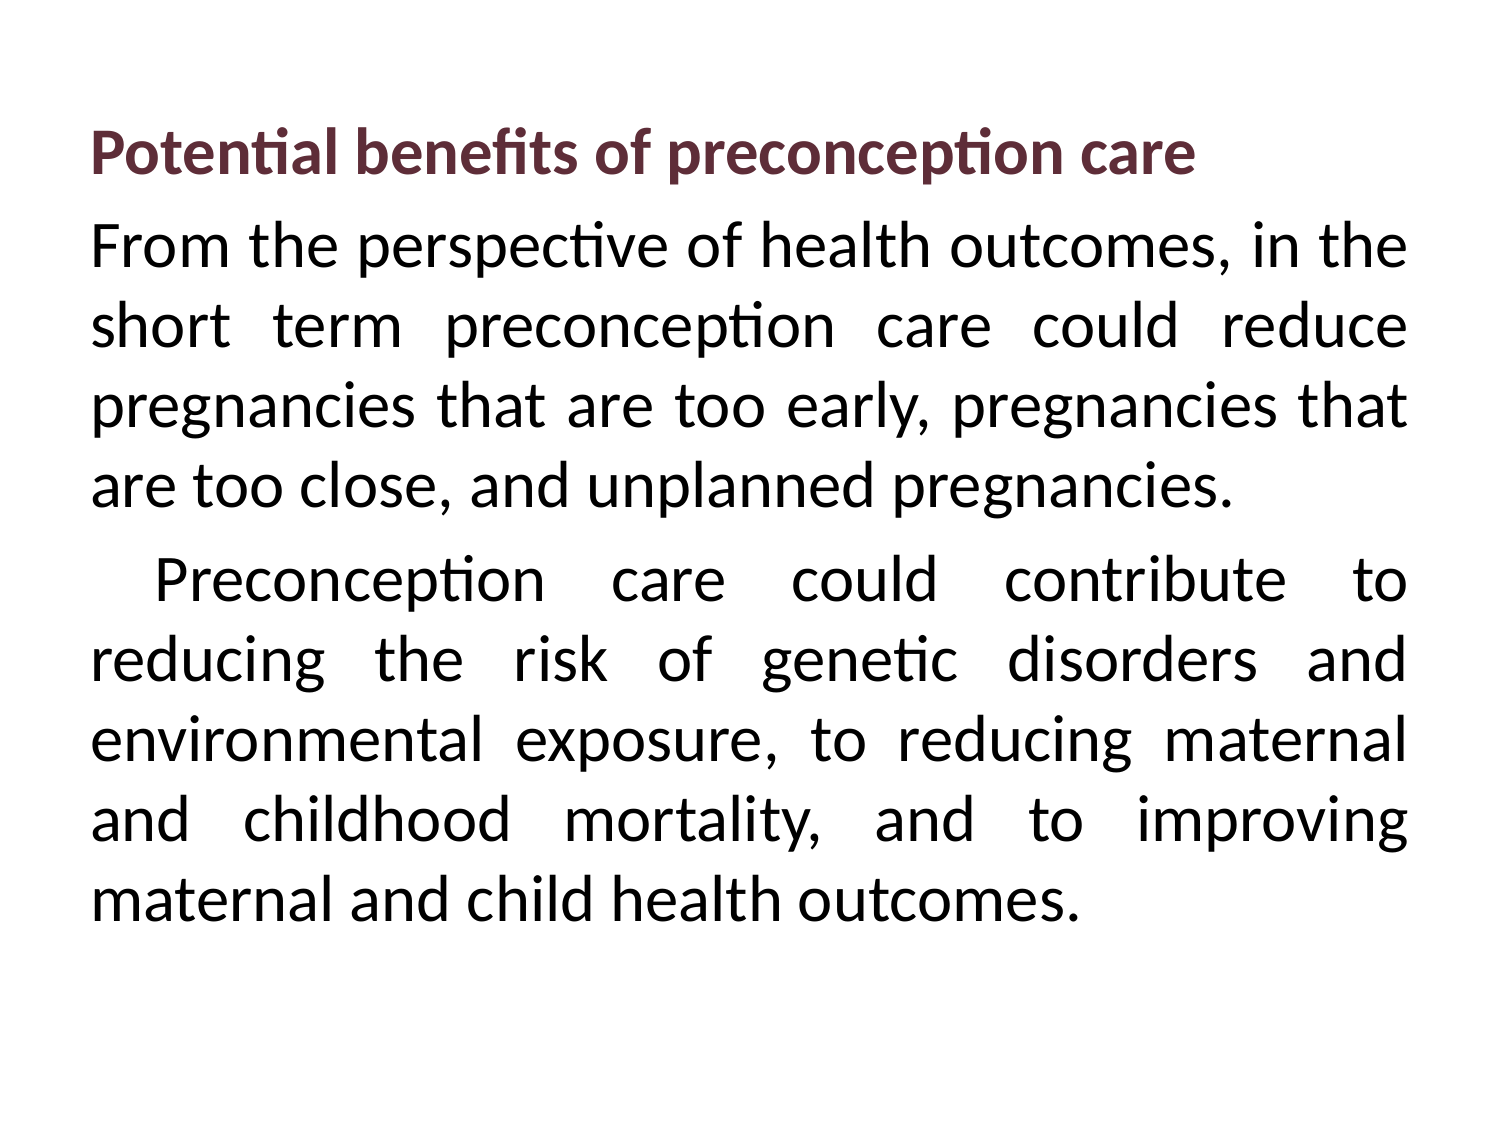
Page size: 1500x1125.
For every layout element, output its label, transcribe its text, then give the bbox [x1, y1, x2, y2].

list Potential benefits of preconception care From the perspective of health outcomes, in the short term preconception care could reduce pregnancies that are too early, pregnancies that are too close, and unplanned pregnancies. Preconception care could contribute to reducing the risk of genetic disorders and environmental exposure, to reducing maternal and childhood mortality, and to improving maternal and child health outcomes. [75, 99, 1425, 1063]
